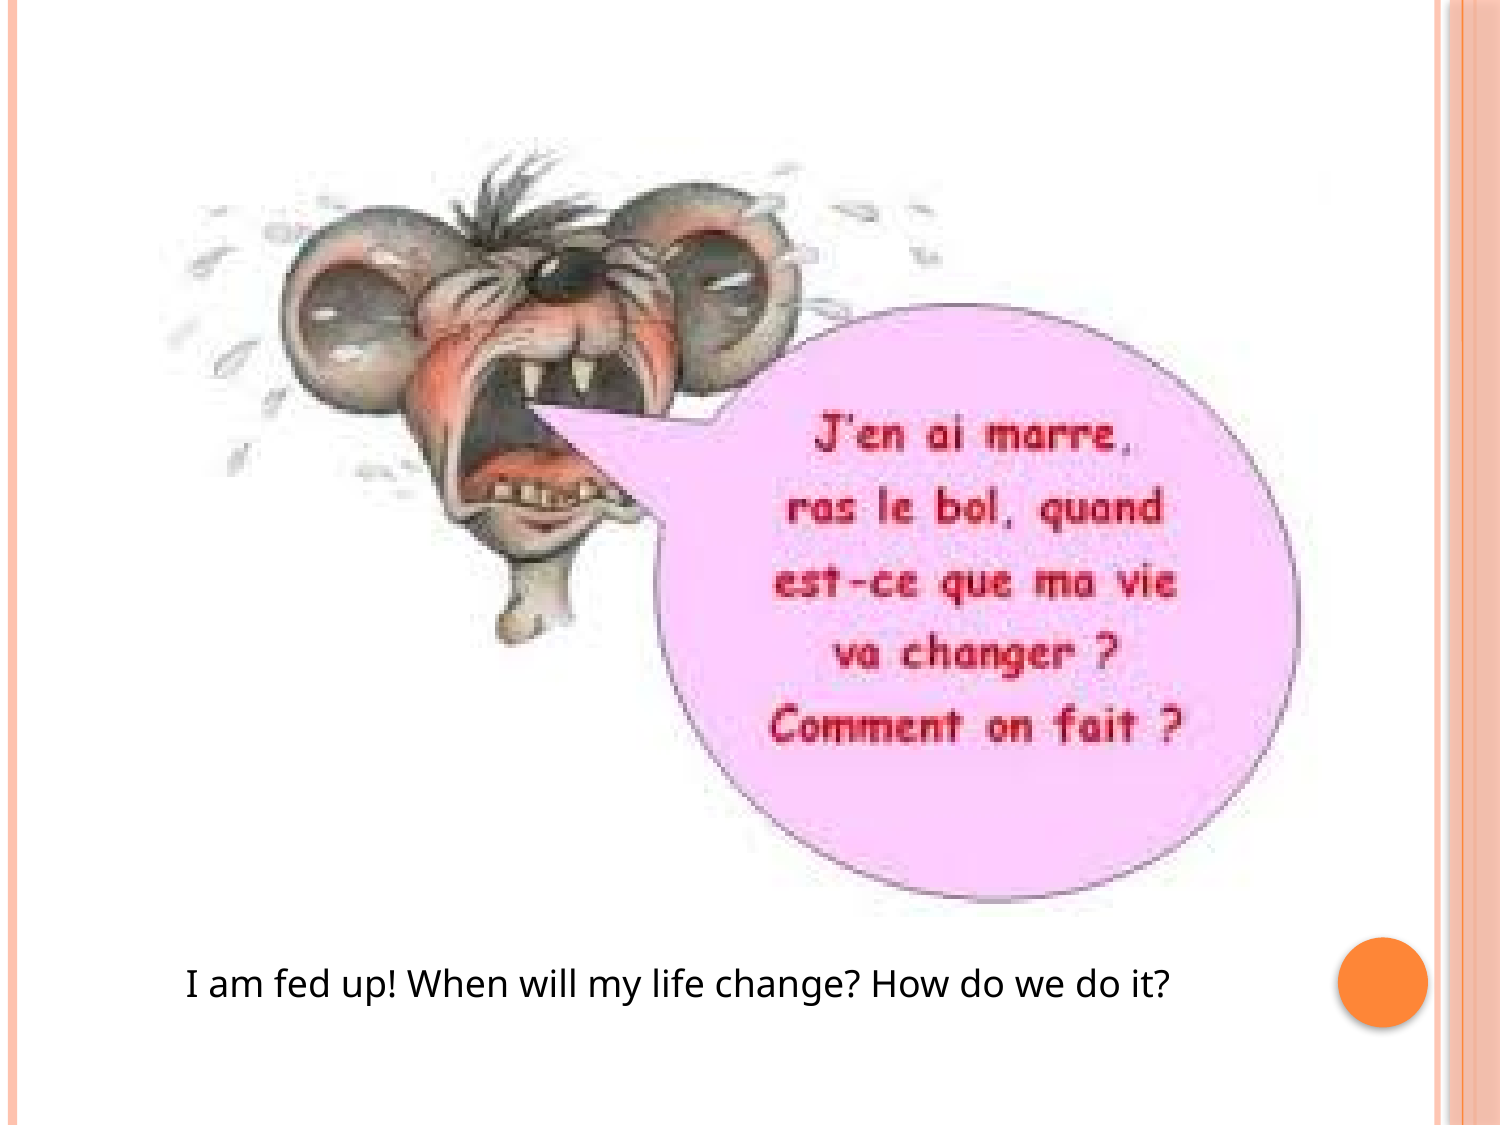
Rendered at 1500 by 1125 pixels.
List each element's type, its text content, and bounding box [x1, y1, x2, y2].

text_box I am fed up! When will my life change? How do we do it? [171, 952, 1317, 1012]
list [158, 136, 1332, 918]
